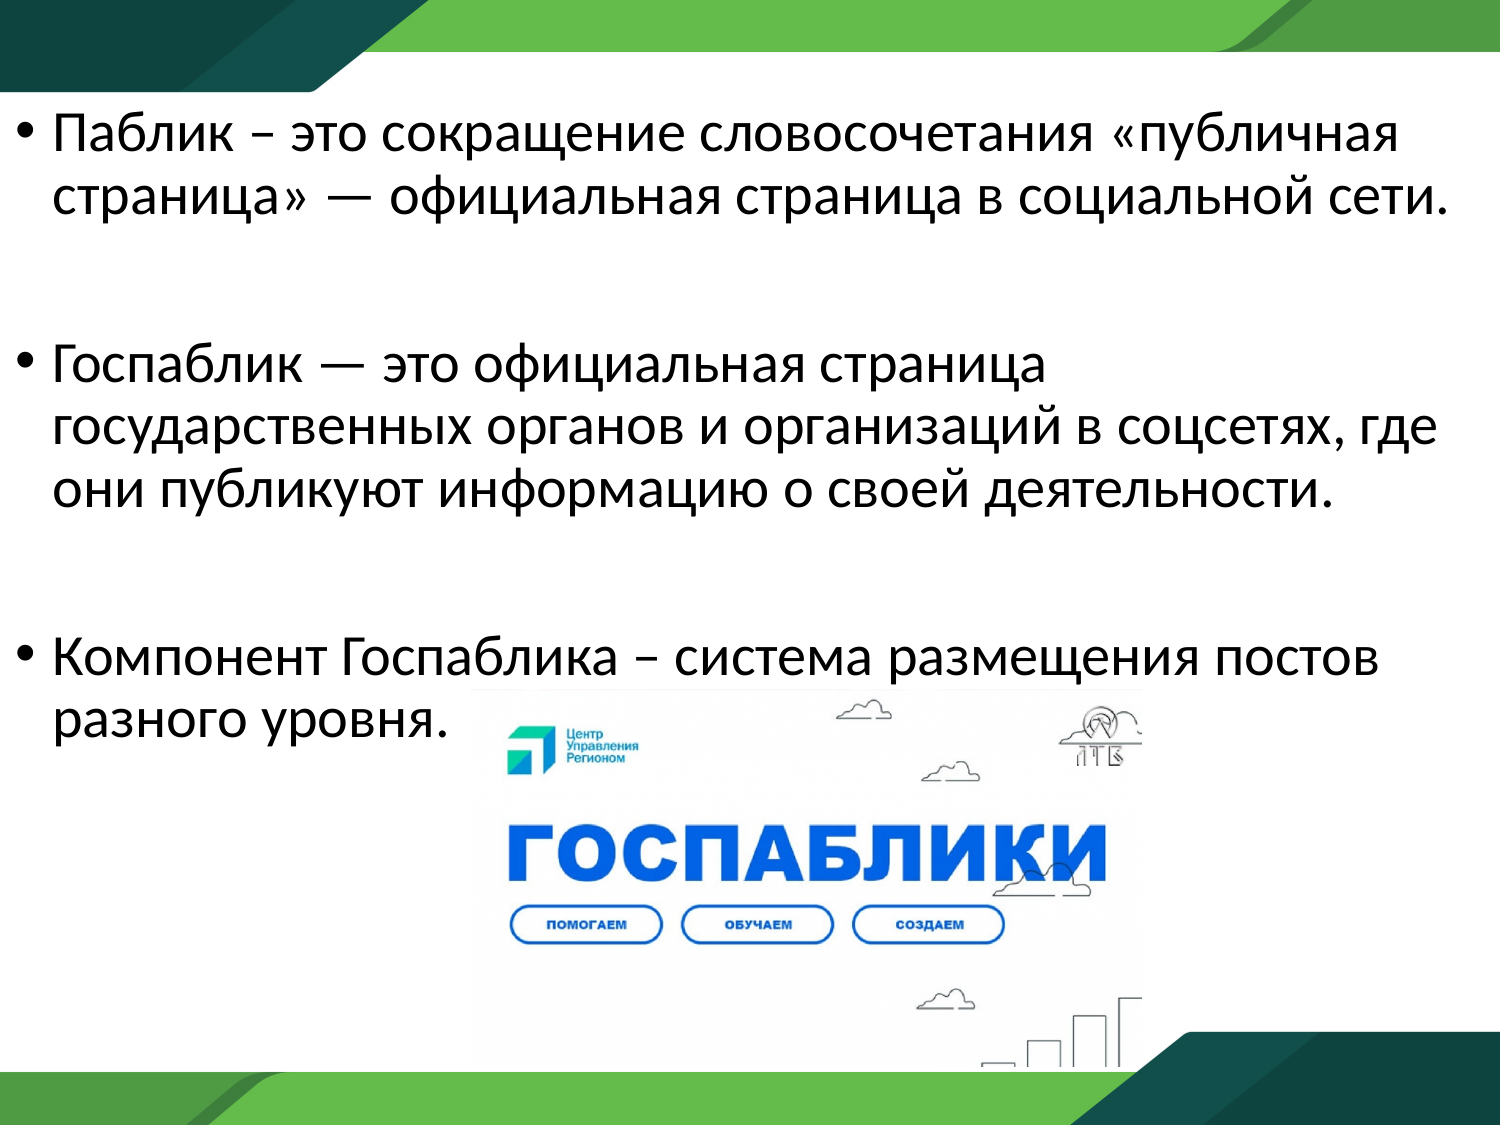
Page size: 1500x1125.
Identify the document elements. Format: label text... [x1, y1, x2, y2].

list Паблик – это сокращение словосочетания «публичная страница» — официальная страница в социальной сети. Госпаблик — это официальная страница государственных органов и организаций в соцсетях, где они публикуют информацию о своей деятельности. Компонент Госпаблика – система размещения постов разного уровня. [0, 94, 1468, 808]
picture [0, 0, 1500, 1125]
